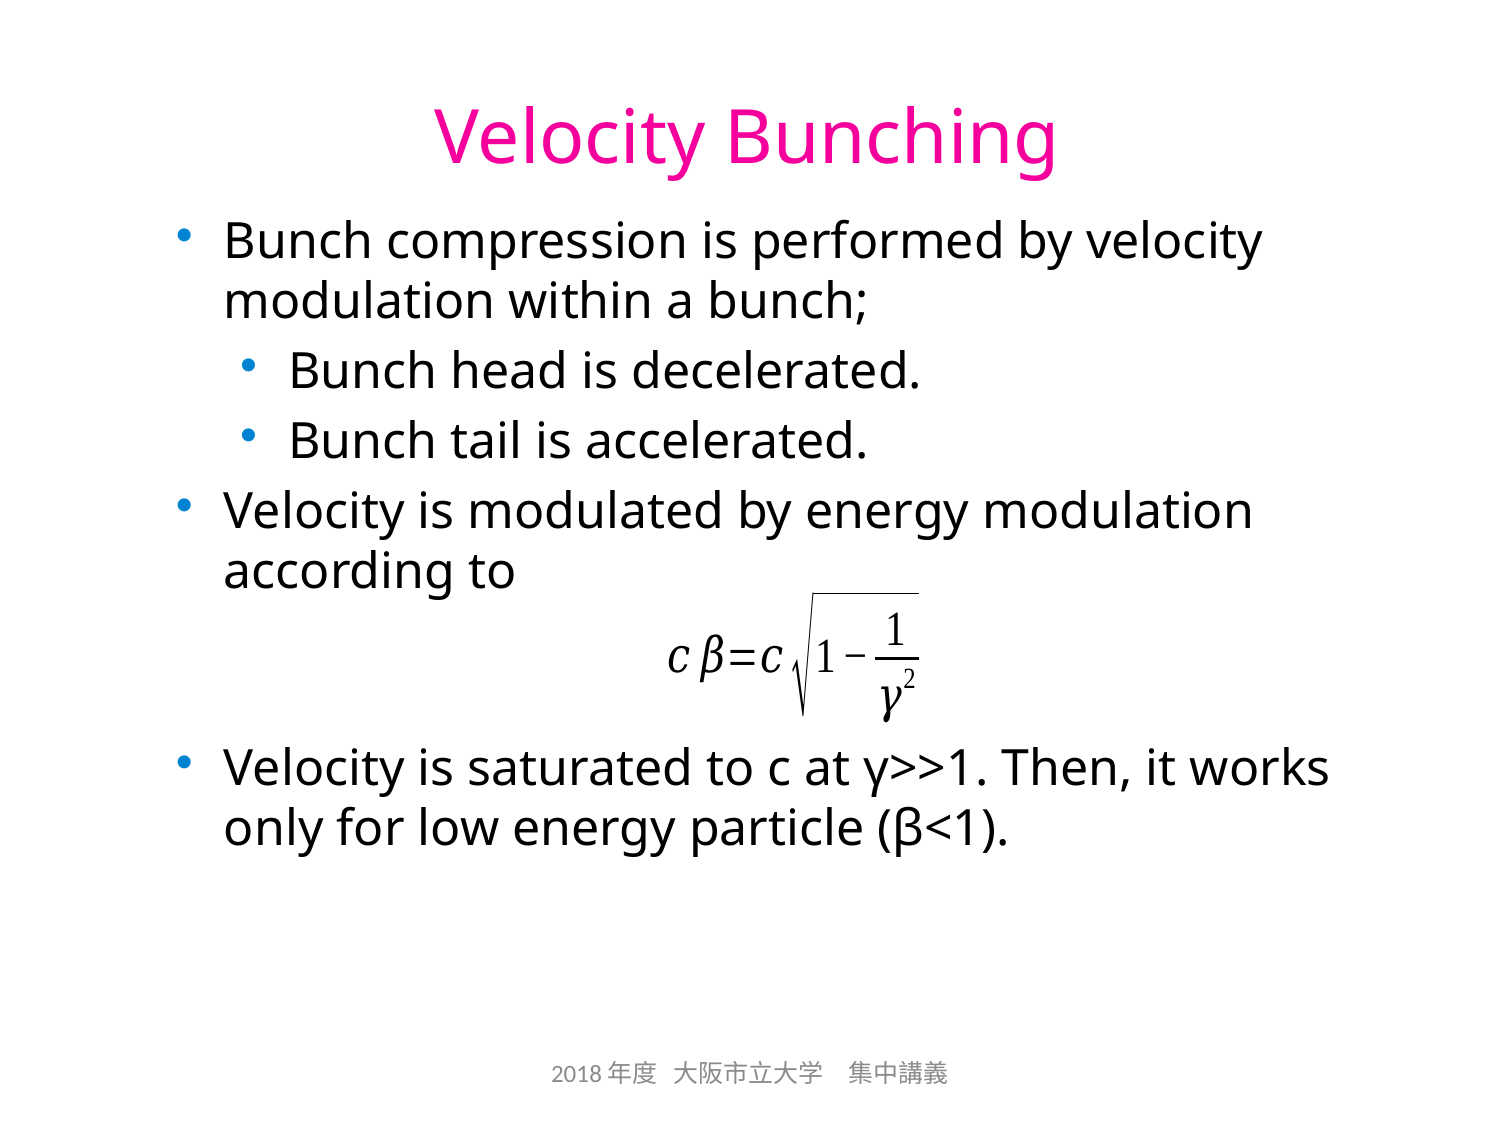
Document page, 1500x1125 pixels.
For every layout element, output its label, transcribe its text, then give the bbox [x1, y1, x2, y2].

list Bunch compression is performed by velocity modulation within a bunch; Bunch head is decelerated. Bunch tail is accelerated. Velocity is modulated by energy modulation according to Velocity is saturated to c at γ>>1. Then, it works only for low energy particle (β<1). [144, 206, 1388, 1073]
footer 2018年度 大阪市立大学 集中講義 [512, 1073, 988, 1103]
title Velocity Bunching [117, 26, 1377, 241]
